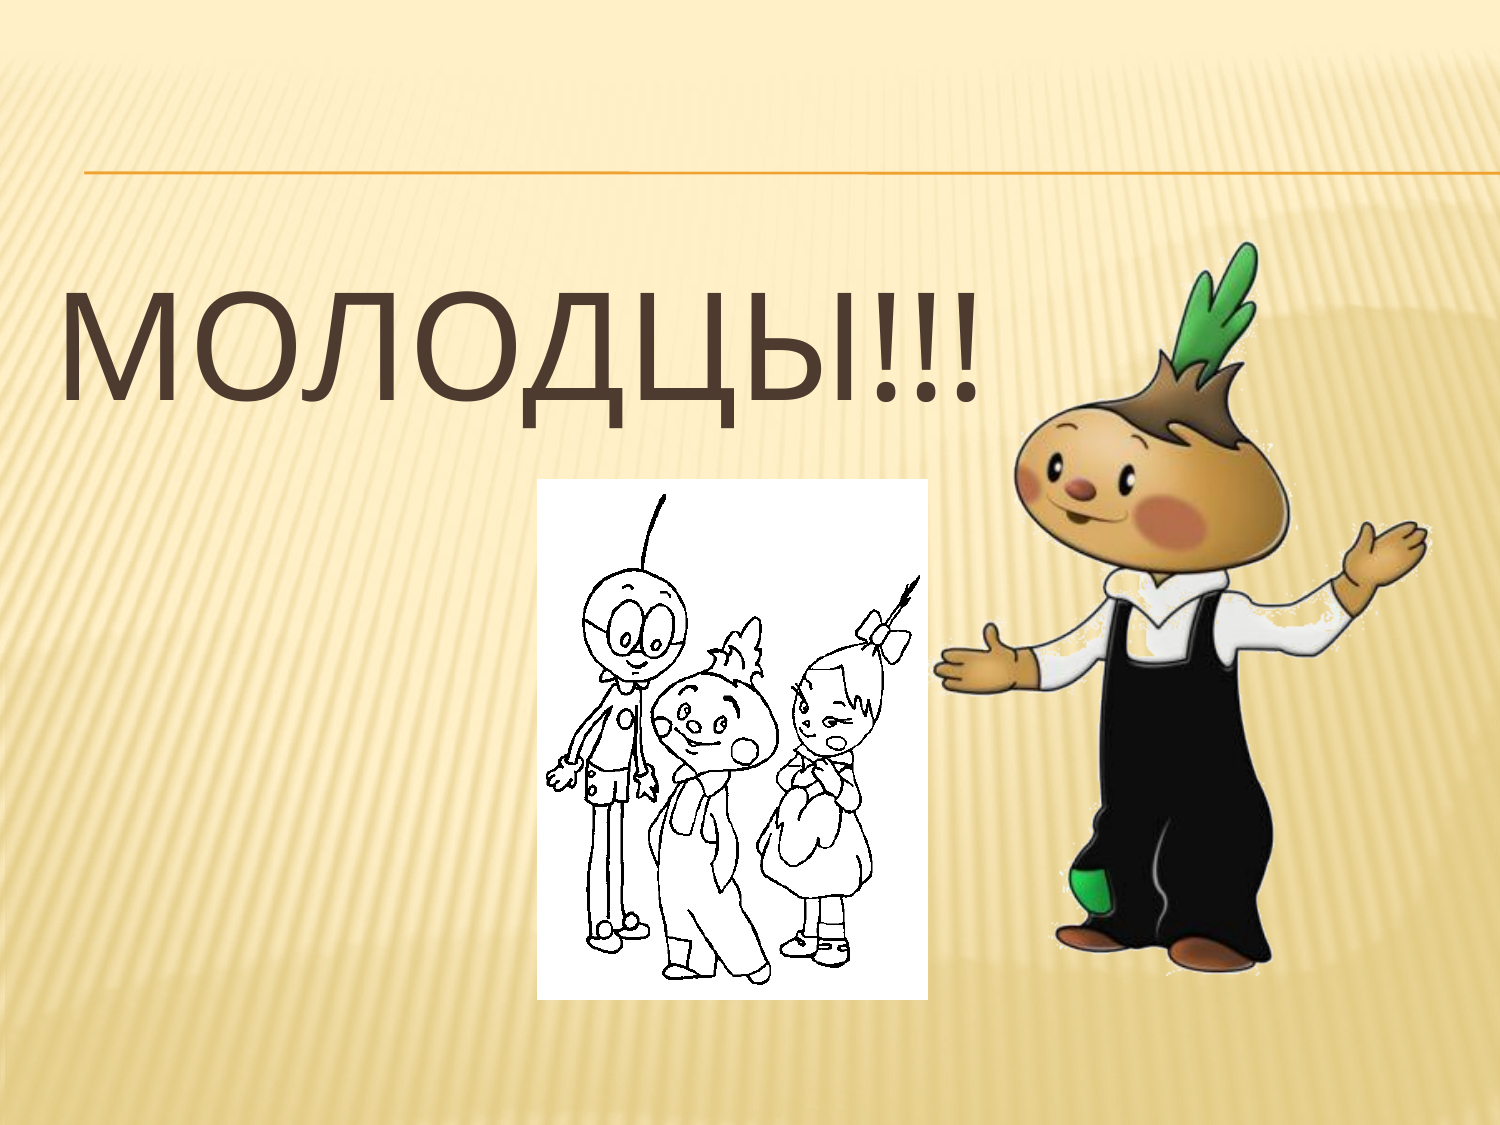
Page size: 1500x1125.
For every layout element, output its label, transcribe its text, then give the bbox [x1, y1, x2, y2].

picture [537, 479, 928, 1000]
title Молодцы!!! [0, 290, 916, 390]
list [926, 231, 1436, 976]
